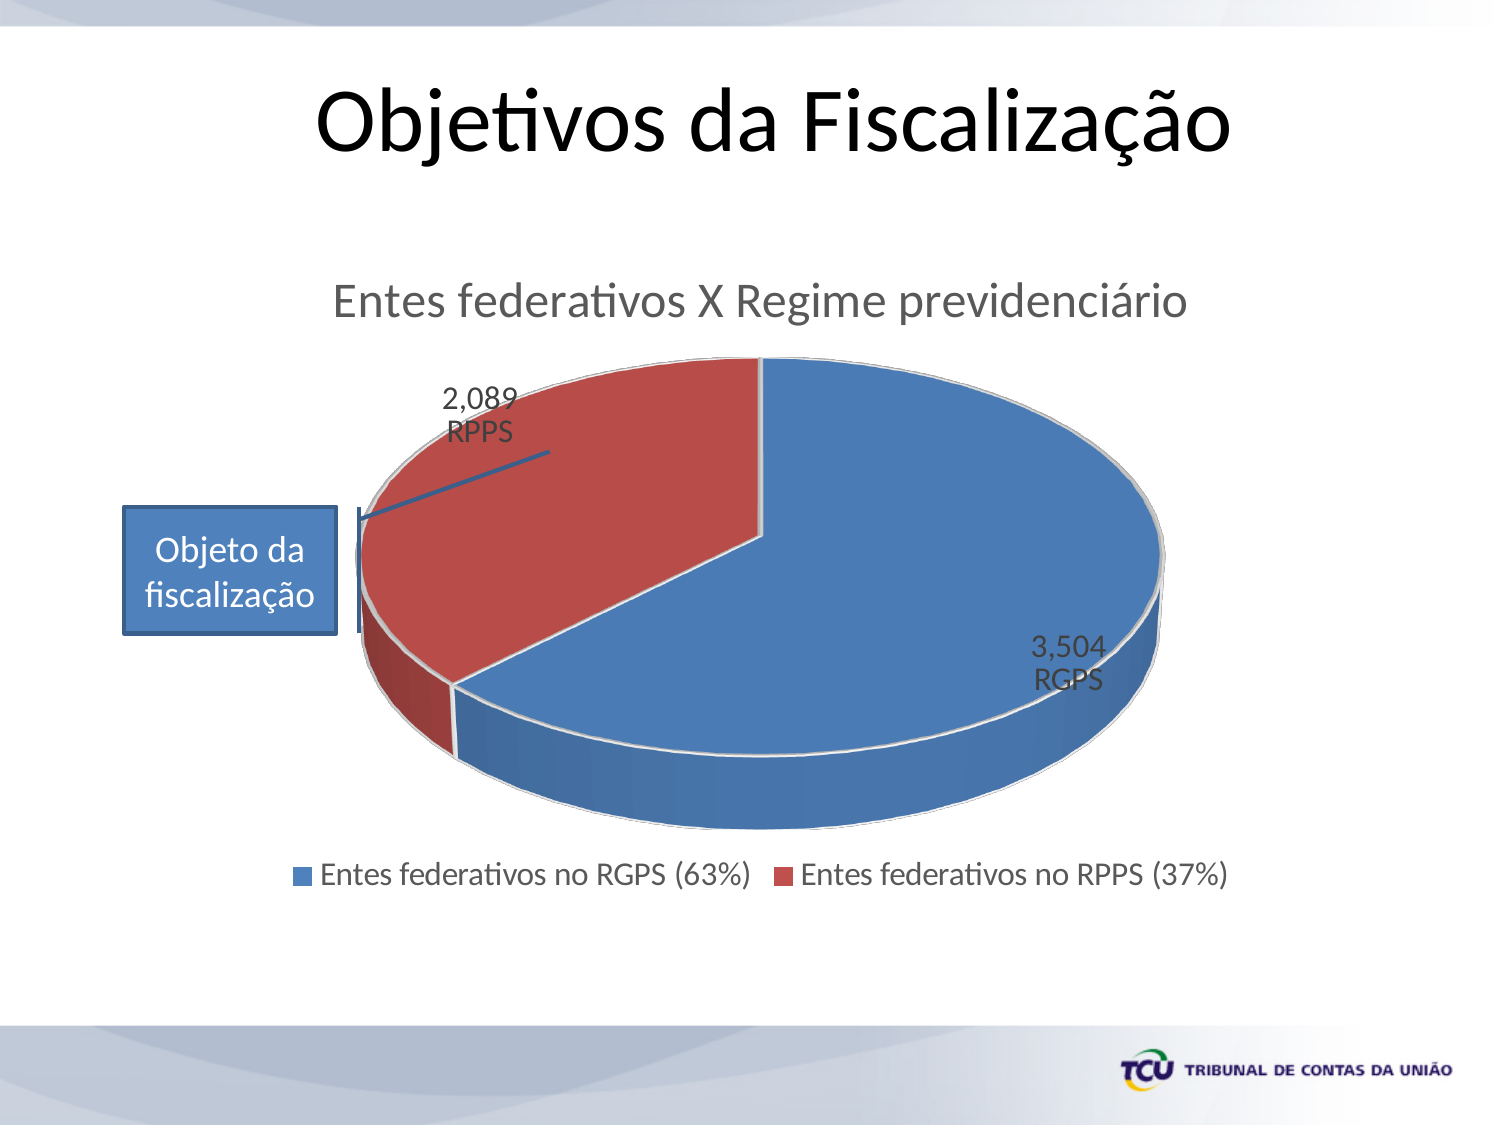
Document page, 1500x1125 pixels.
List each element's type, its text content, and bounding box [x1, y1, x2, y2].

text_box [123, 243, 1375, 901]
picture [0, 0, 1500, 1125]
text_box Objetivos da Fiscalização [99, 44, 1450, 186]
